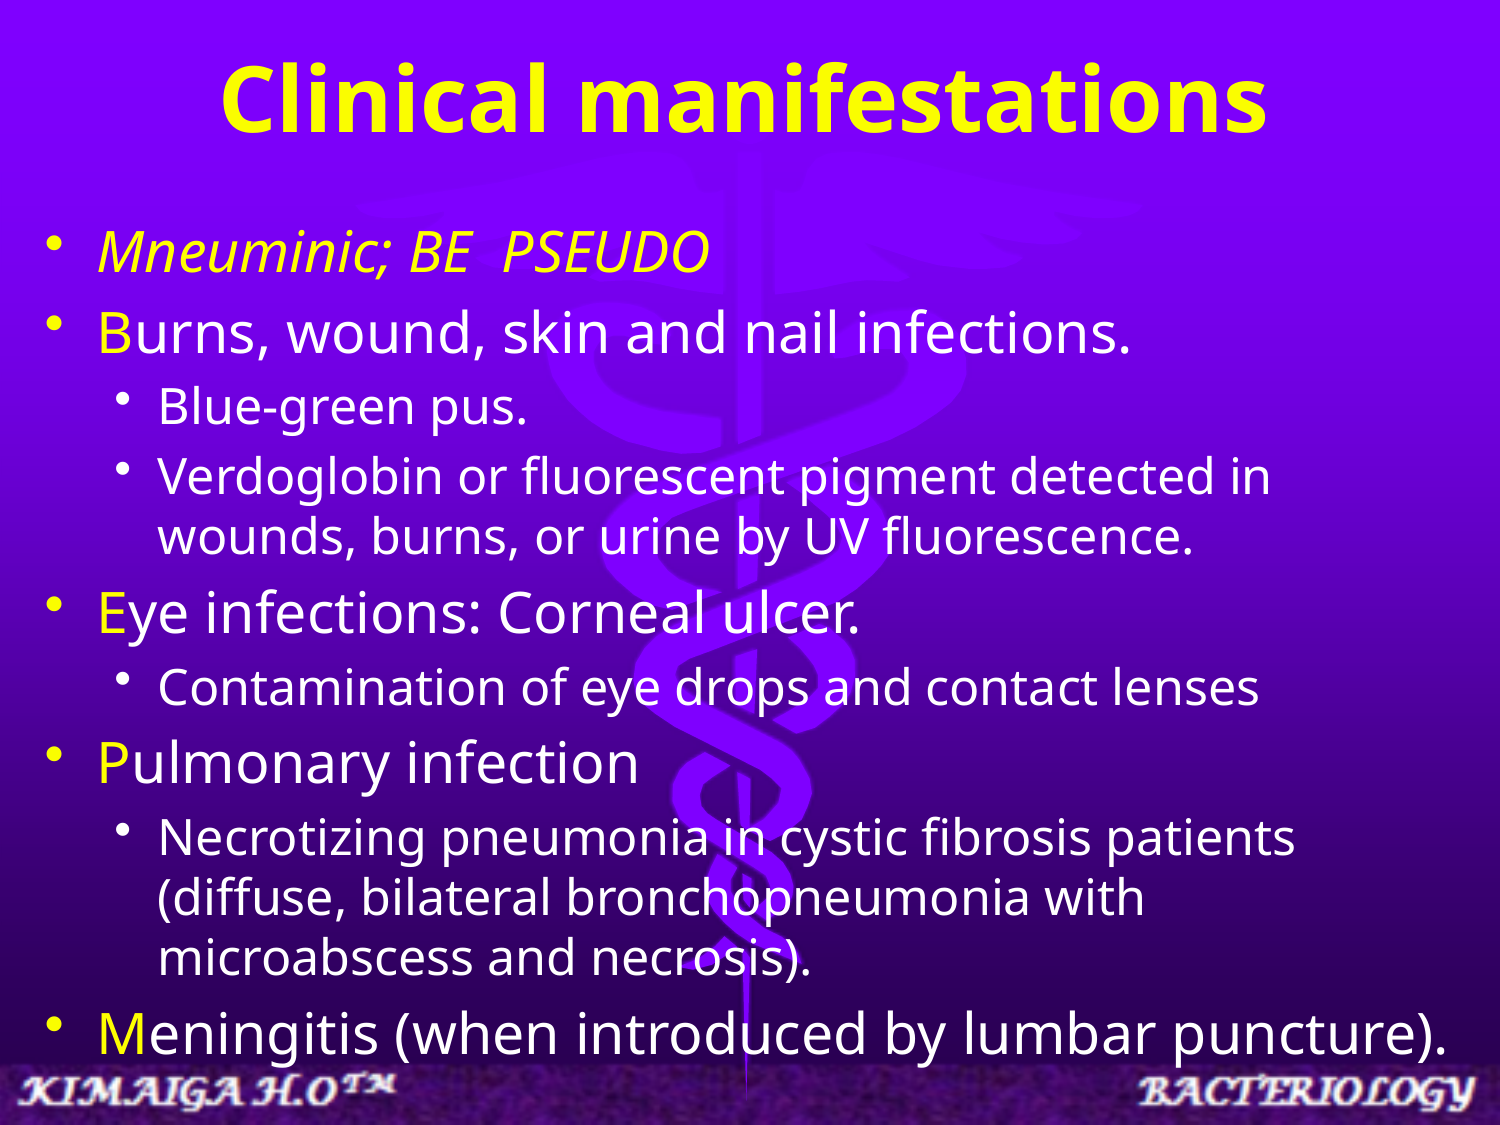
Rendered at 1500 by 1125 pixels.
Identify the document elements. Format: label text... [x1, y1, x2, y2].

list Mneuminic; BE PSEUDO Burns, wound, skin and nail infections. Blue-green pus. Verdoglobin or fluorescent pigment detected in wounds, burns, or urine by UV fluorescence. Eye infections: Corneal ulcer. Contamination of eye drops and contact lenses Pulmonary infection Necrotizing pneumonia in cystic fibrosis patients (diffuse, bilateral bronchopneumonia with microabscess and necrosis). Meningitis (when introduced by lumbar puncture). [29, 208, 1471, 1094]
picture [0, 0, 1500, 1125]
title Clinical manifestations [29, 19, 1459, 173]
